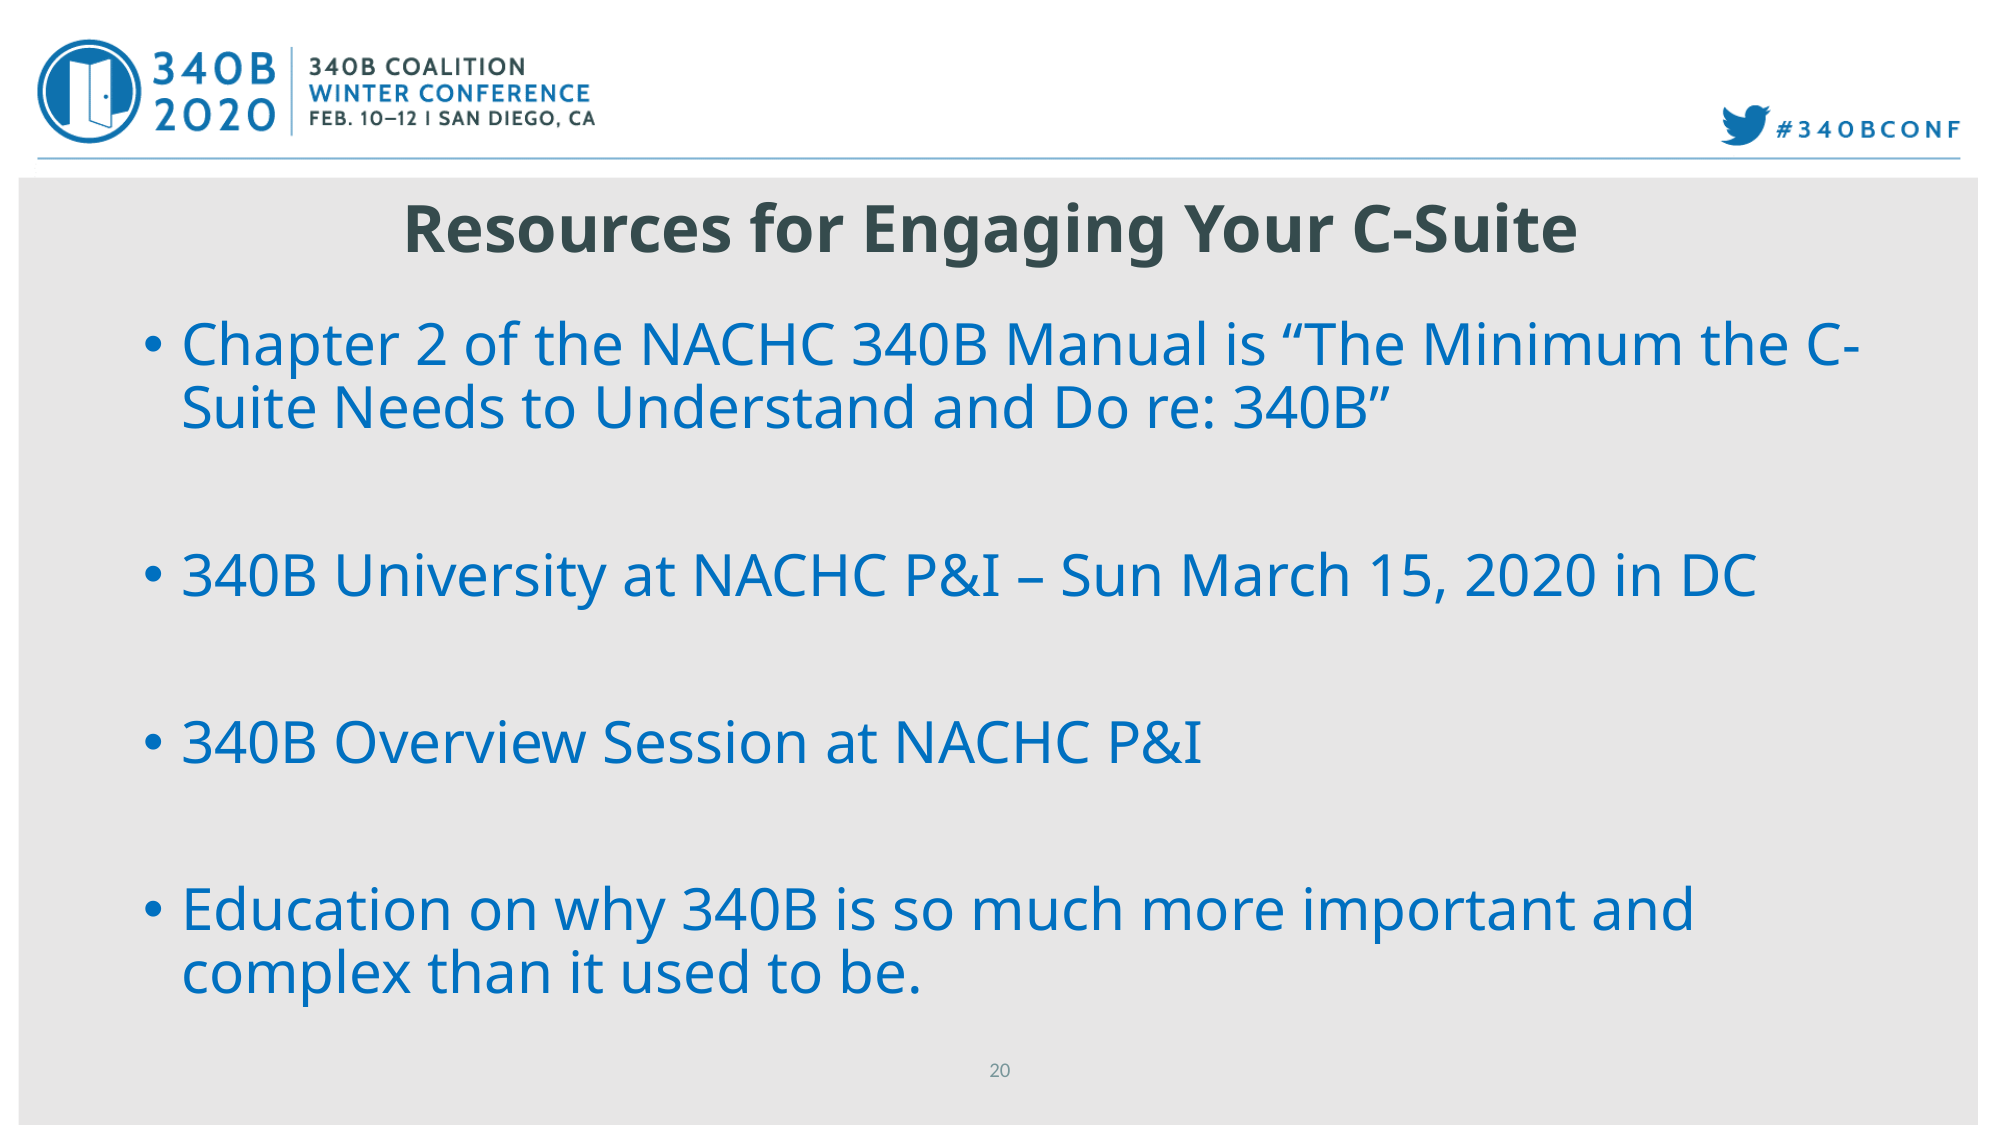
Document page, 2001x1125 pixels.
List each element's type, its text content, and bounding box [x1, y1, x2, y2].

list Chapter 2 of the NACHC 340B Manual is “The Minimum the C-Suite Needs to Understand and Do re: 340B” 340B University at NACHC P&I – Sun March 15, 2020 in DC 340B Overview Session at NACHC P&I Education on why 340B is so much more important and complex than it used to be. [128, 308, 1900, 1069]
slide_number 20 [831, 1047, 1169, 1092]
text_box [18, 177, 1978, 1125]
picture [0, 0, 2000, 1125]
title Resources for Engaging Your C-Suite [128, 188, 1854, 308]
